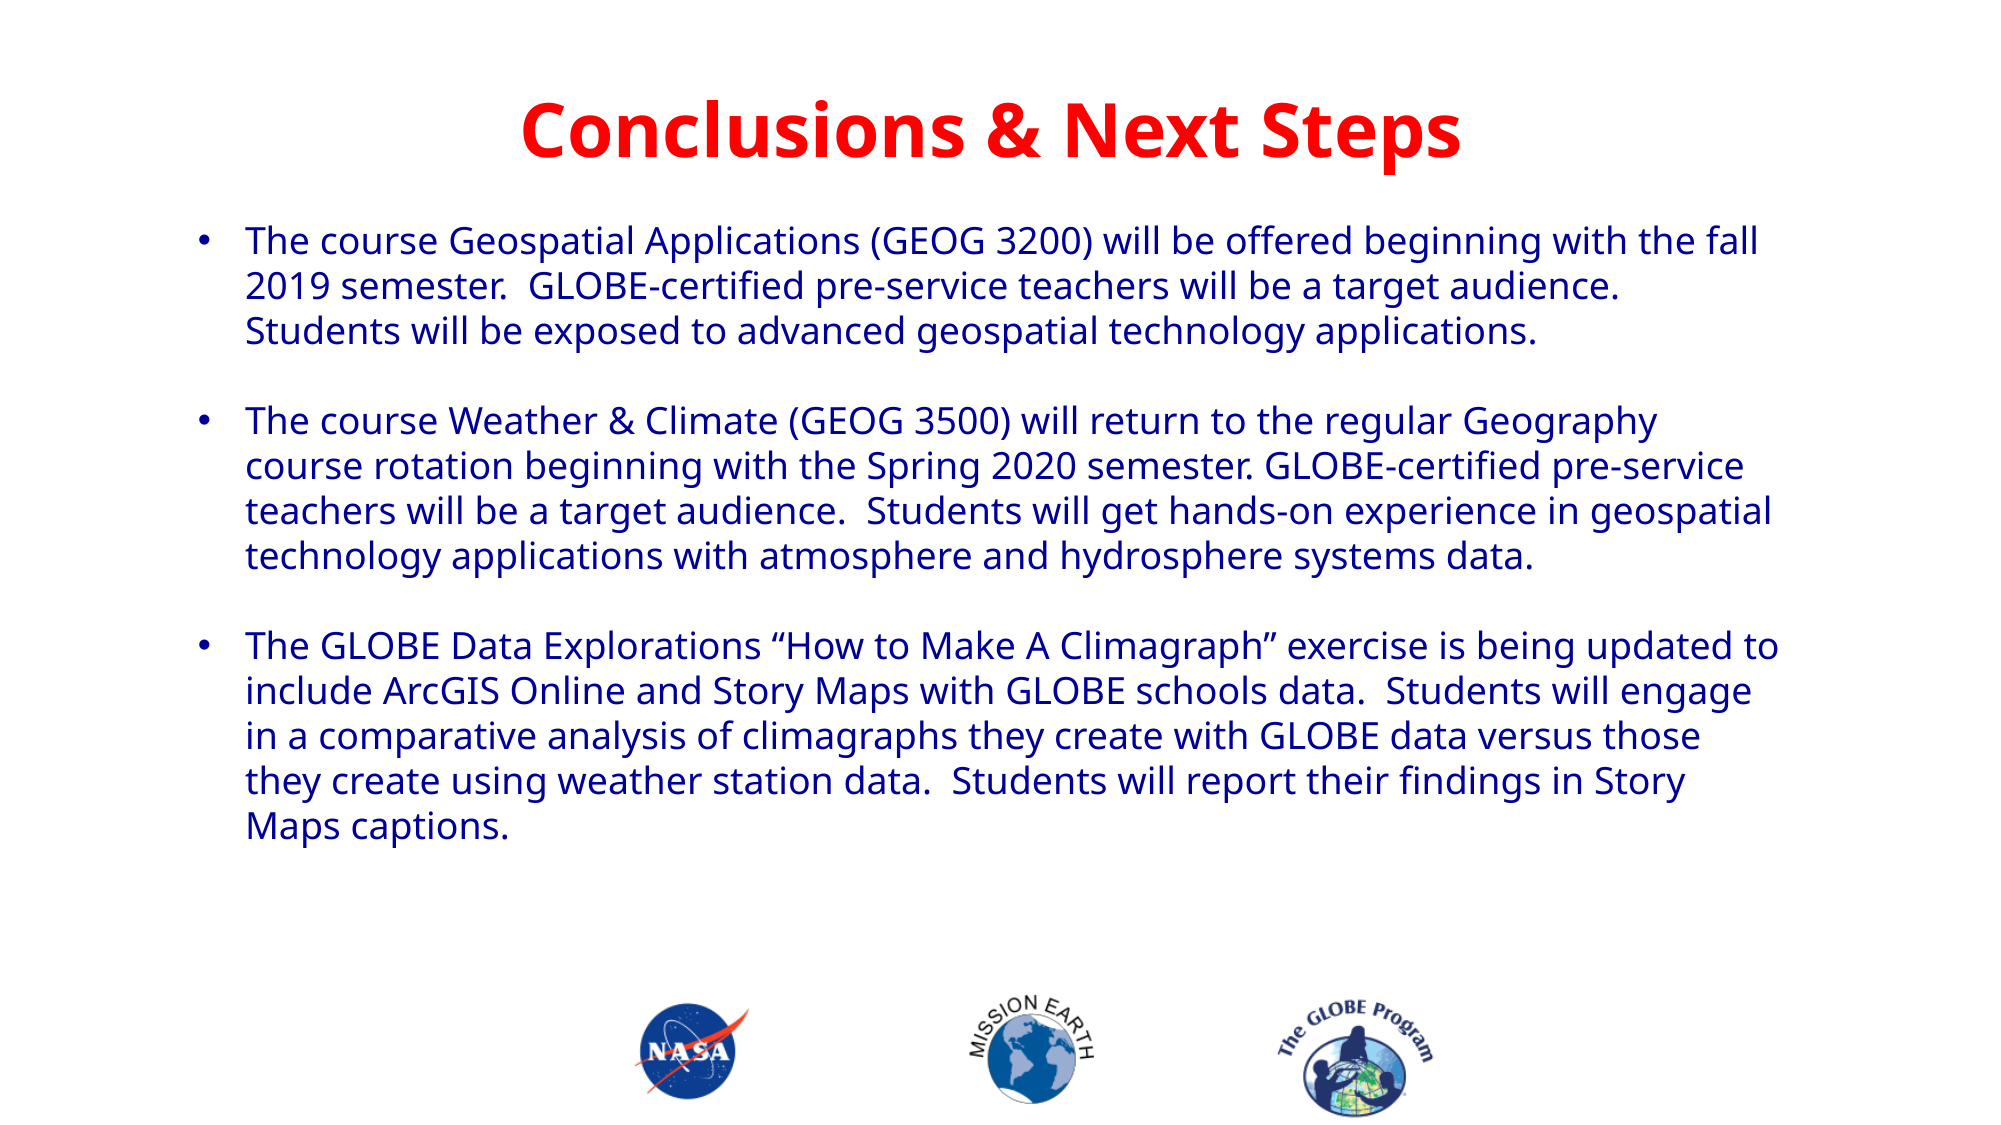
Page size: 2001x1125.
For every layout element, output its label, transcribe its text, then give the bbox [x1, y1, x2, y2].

text_box Conclusions & Next Steps The course Geospatial Applications (GEOG 3200) will be offered beginning with the fall 2019 semester. GLOBE-certified pre-service teachers will be a target audience. Students will be exposed to advanced geospatial technology applications. The course Weather & Climate (GEOG 3500) will return to the regular Geography course rotation beginning with the Spring 2020 semester. GLOBE-certified pre-service teachers will be a target audience. Students will get hands-on experience in geospatial technology applications with atmosphere and hydrosphere systems data. The GLOBE Data Explorations “How to Make A Climagraph” exercise is being updated to include ArcGIS Online and Story Maps with GLOBE schools data. Students will engage in a comparative analysis of climagraphs they create with GLOBE data versus those they create using weather station data. Students will report their findings in Story Maps captions. [183, 74, 1800, 900]
picture [453, 909, 1566, 1125]
